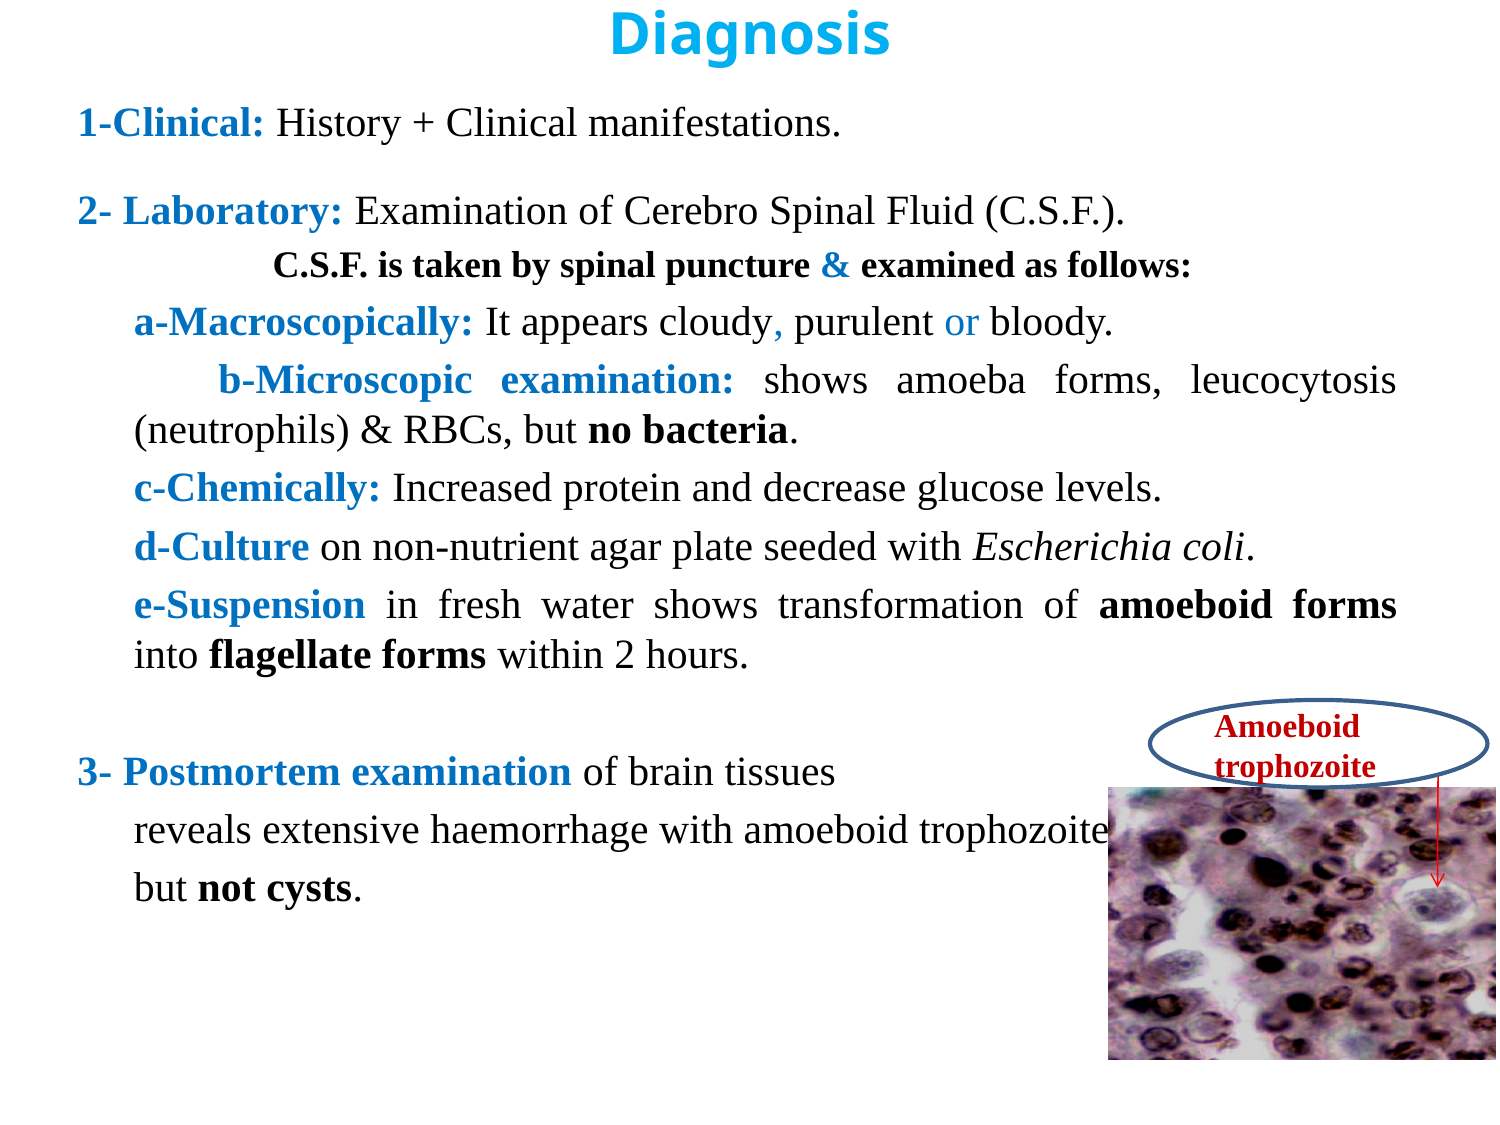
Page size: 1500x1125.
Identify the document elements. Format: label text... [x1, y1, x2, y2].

text_box Amoeboid trophozoite [1147, 697, 1490, 785]
list 1-Clinical: History + Clinical manifestations. == 2- Laboratory: Examination of Cerebro Spinal Fluid (C.S.F.). C.S.F. is taken by spinal puncture & examined as follows: a-Macroscopically: It appears cloudy, purulent or bloody. b-Microscopic examination: shows amoeba forms, leucocytosis (neutrophils) & RBCs, but no bacteria. c-Chemically: Increased protein and decrease glucose levels. d-Culture on non-nutrient agar plate seeded with Escherichia coli. e-Suspension in fresh water shows transformation of amoeboid forms into flagellate forms within 2 hours. 3- Postmortem examination of brain tissues reveals extensive haemorrhage with amoeboid trophozoites but not cysts. [62, 87, 1413, 1088]
picture [1108, 787, 1497, 1060]
title Diagnosis [0, 0, 1500, 75]
